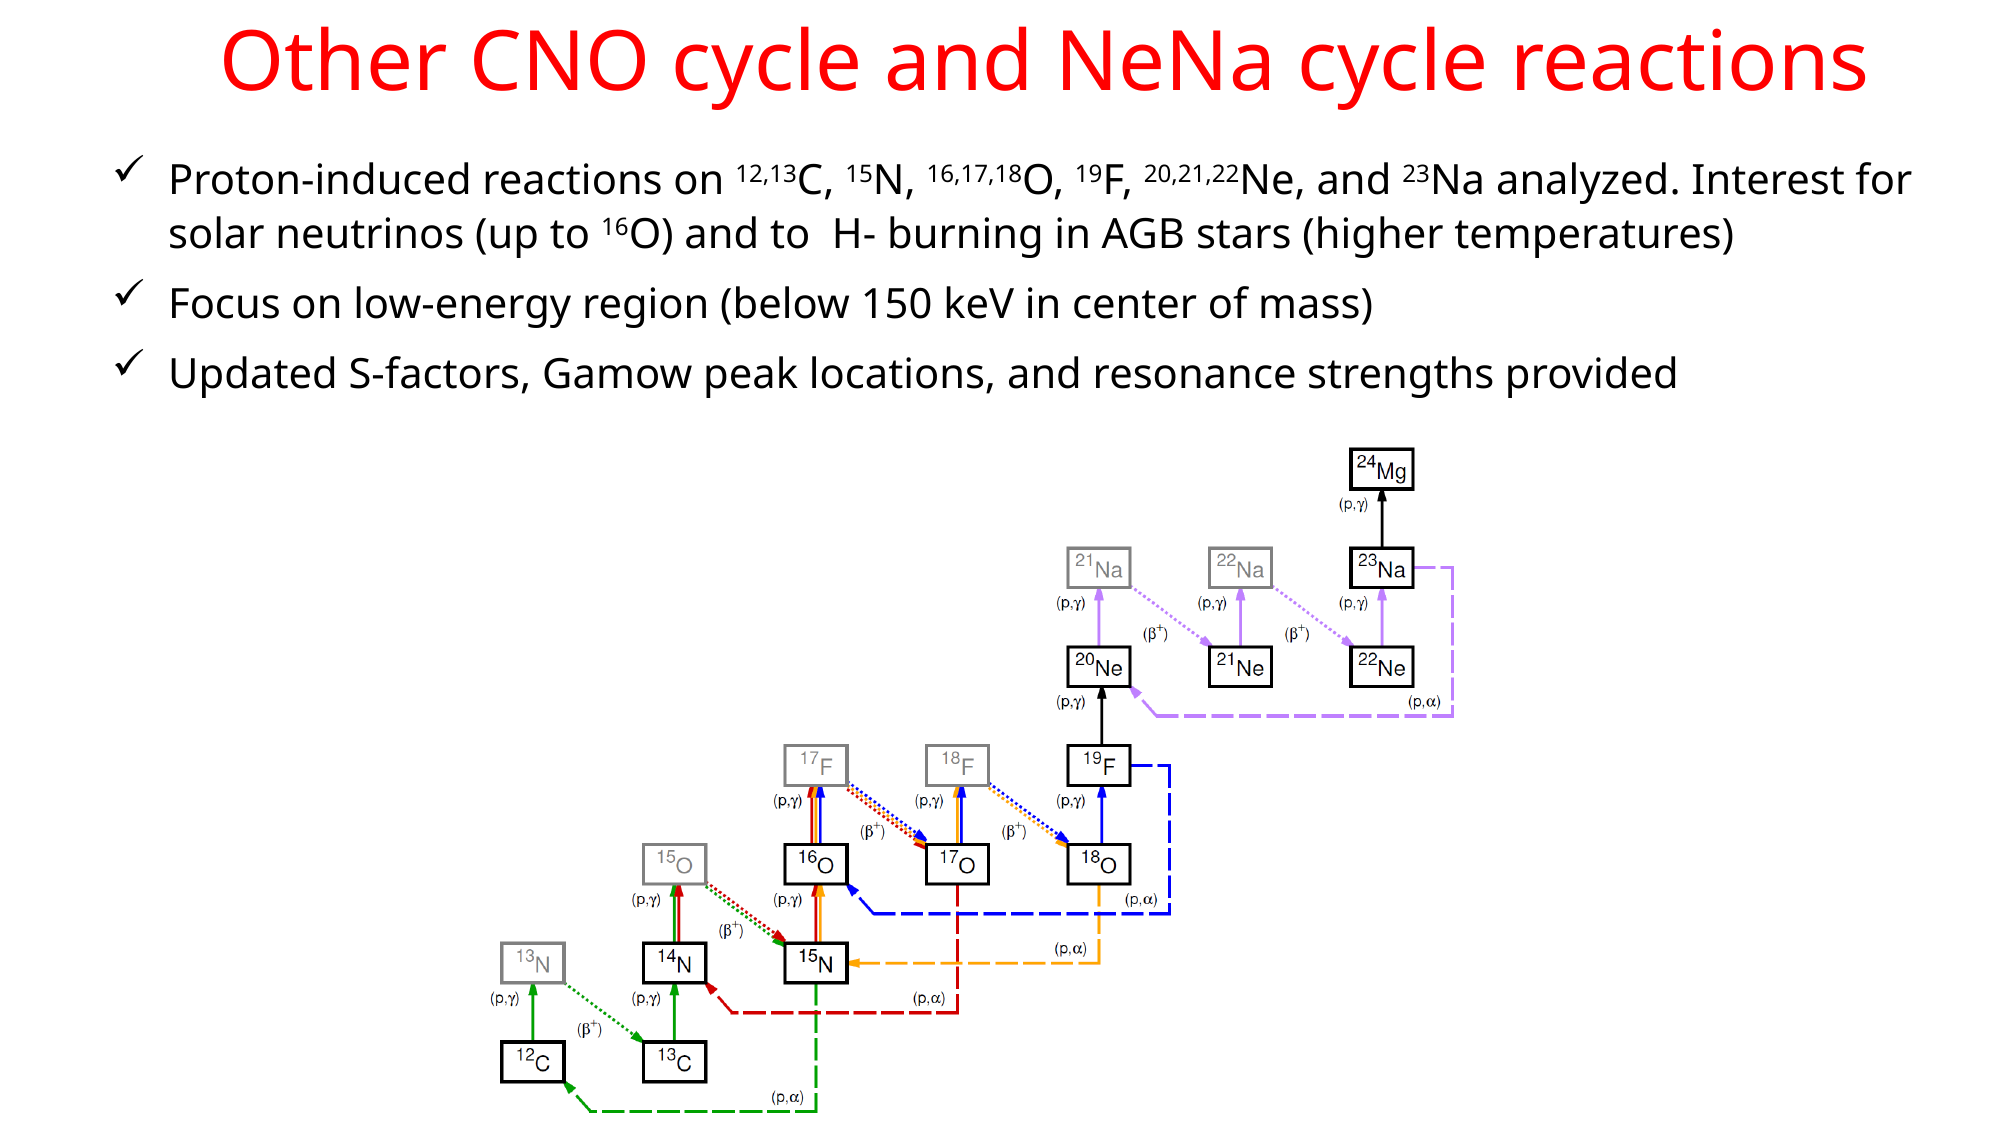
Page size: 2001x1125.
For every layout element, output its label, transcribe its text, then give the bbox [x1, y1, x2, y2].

picture [335, 373, 1497, 1125]
text_box Other CNO cycle and NeNa cycle reactions [36, 0, 2000, 115]
text_box Proton-induced reactions on 12,13C, 15N, 16,17,18O, 19F, 20,21,22Ne, and 23Na analyzed. Interest for solar neutrinos (up to 16O) and to H- burning in AGB stars (higher temperatures) Focus on low-energy region (below 150 keV in center of mass) Updated S-factors, Gamow peak locations, and resonance strengths provided [22, 96, 1978, 404]
